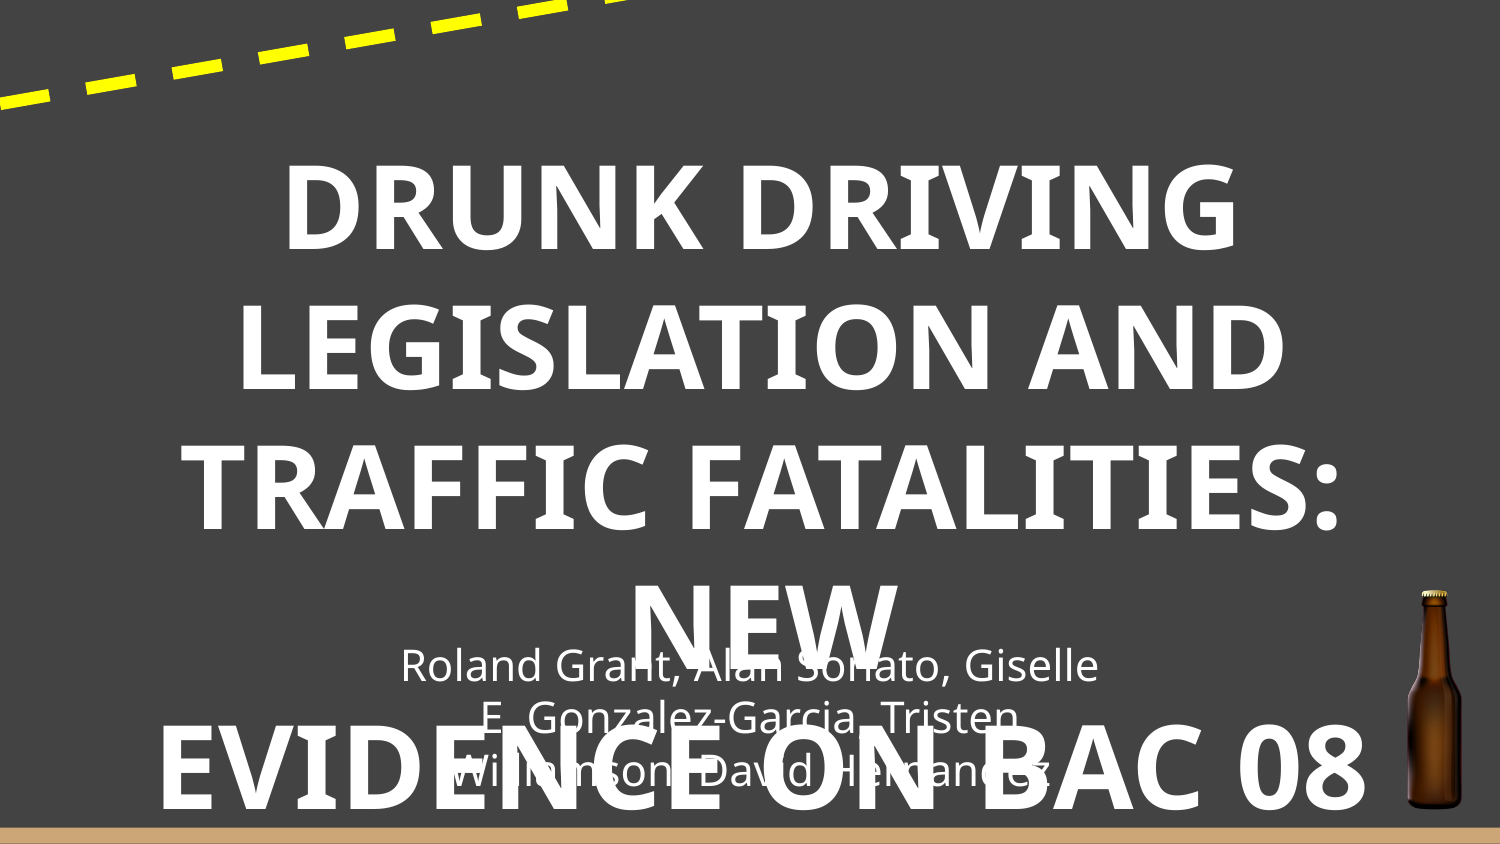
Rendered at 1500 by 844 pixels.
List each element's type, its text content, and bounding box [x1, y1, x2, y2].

picture [1405, 587, 1463, 810]
text_box Roland Grant, Alan Sonato, Giselle E. Gonzalez-Garcia, Tristen Williamson, David Hernandez [374, 622, 1126, 811]
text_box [0, 0, 672, 105]
text_box DRUNK DRIVING LEGISLATION AND TRAFFIC FATALITIES: NEW EVIDENCE ON BAC 08 LAWS [76, 117, 1448, 844]
